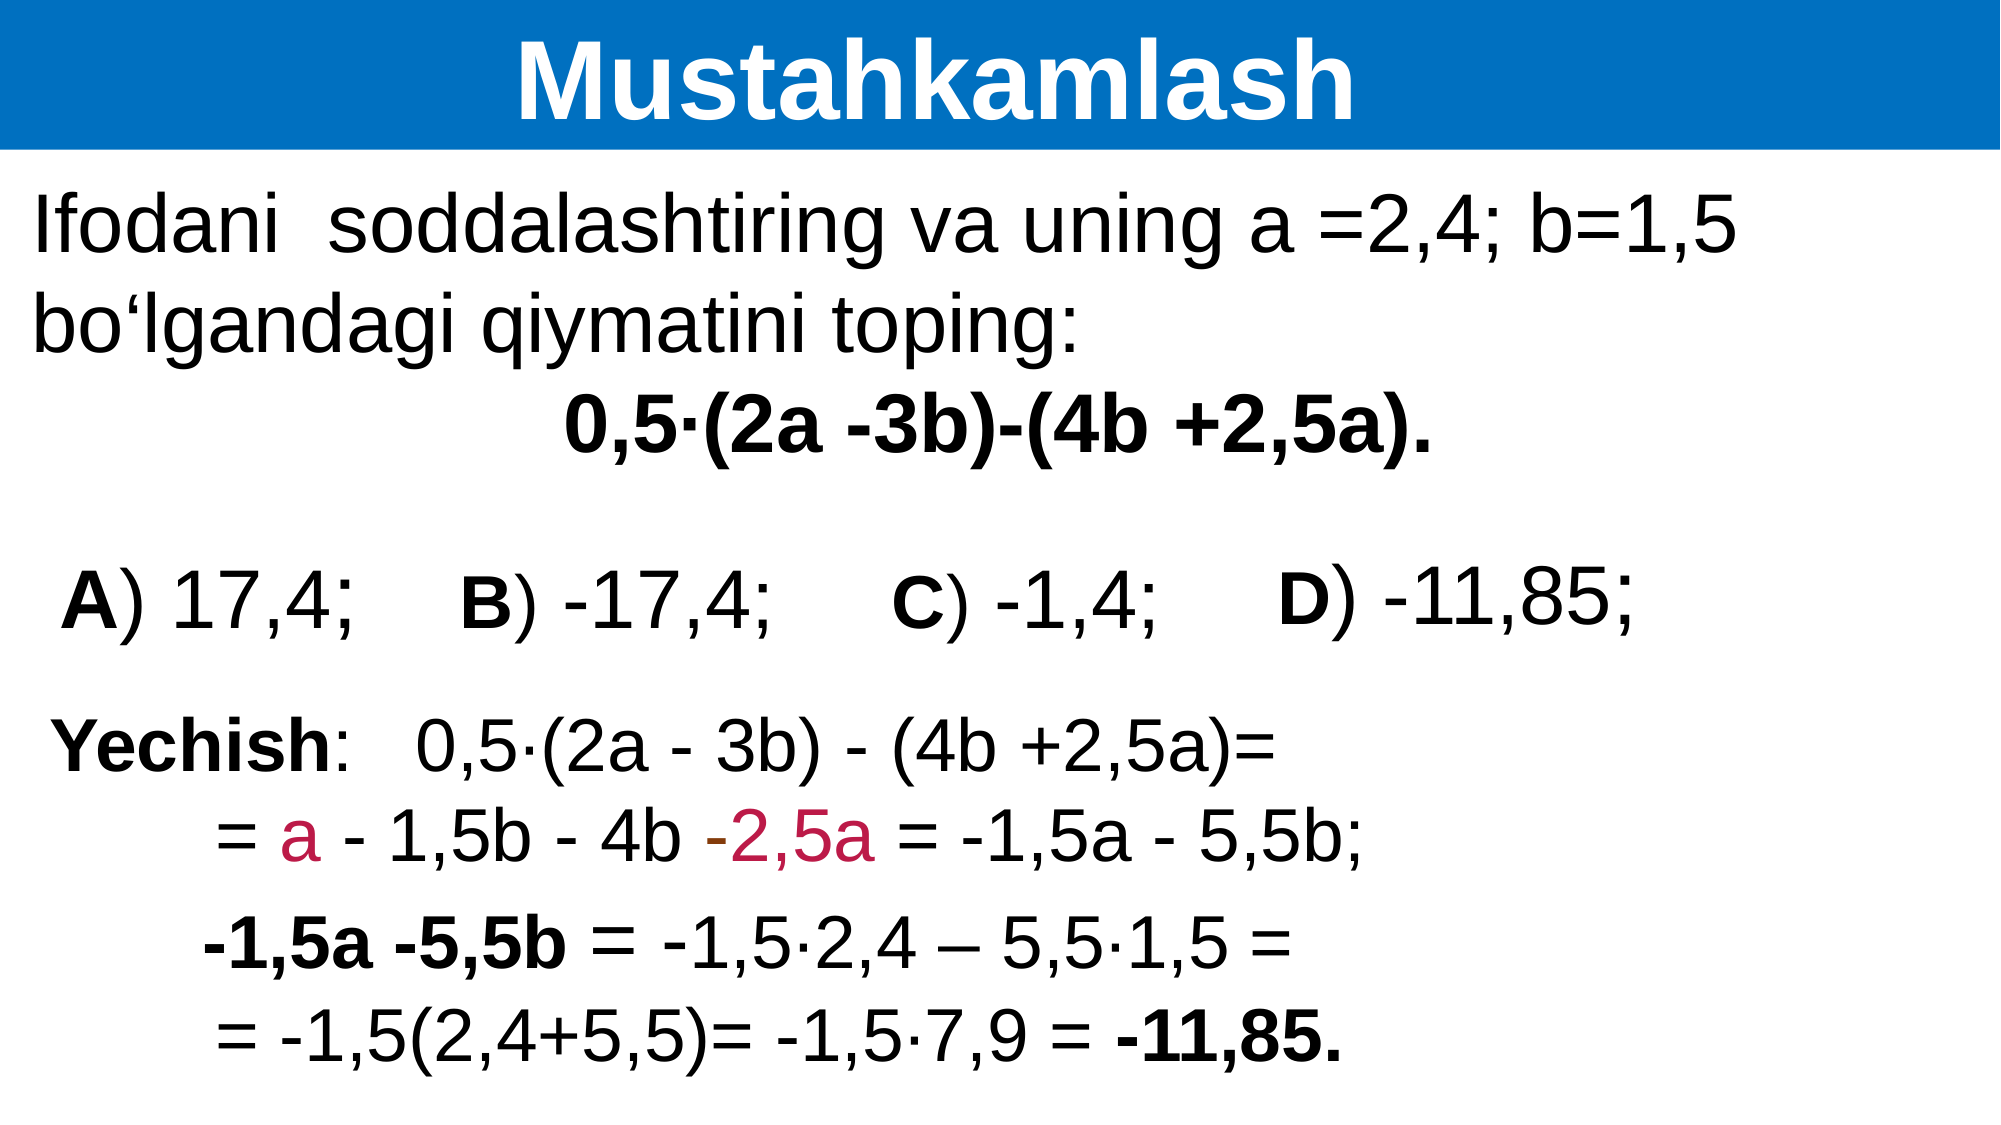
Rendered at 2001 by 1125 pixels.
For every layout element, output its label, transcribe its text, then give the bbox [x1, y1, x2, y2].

text_box Mustahkamlash [0, 0, 2000, 150]
text_box Ifodani soddalashtiring va uning a =2,4; b=1,5 bo‘lgandagi qiymatini toping: 0,5∙(2a -3b)-(4b +2,5a). A) 17,4; B) -17,4; C) -1,4; [17, 161, 1983, 767]
text_box Yechish: 0,5∙(2a - 3b) - (4b +2,5a)= = a - 1,5b - 4b -2,5a = -1,5a - 5,5b; -1,5a -5,5b = -1,5∙2,4 – 5,5∙1,5 = = -1,5(2,4+5,5)= -1,5∙7,9 = -11,85. [34, 689, 1983, 1085]
text_box D) -11,85; [1262, 525, 1653, 651]
